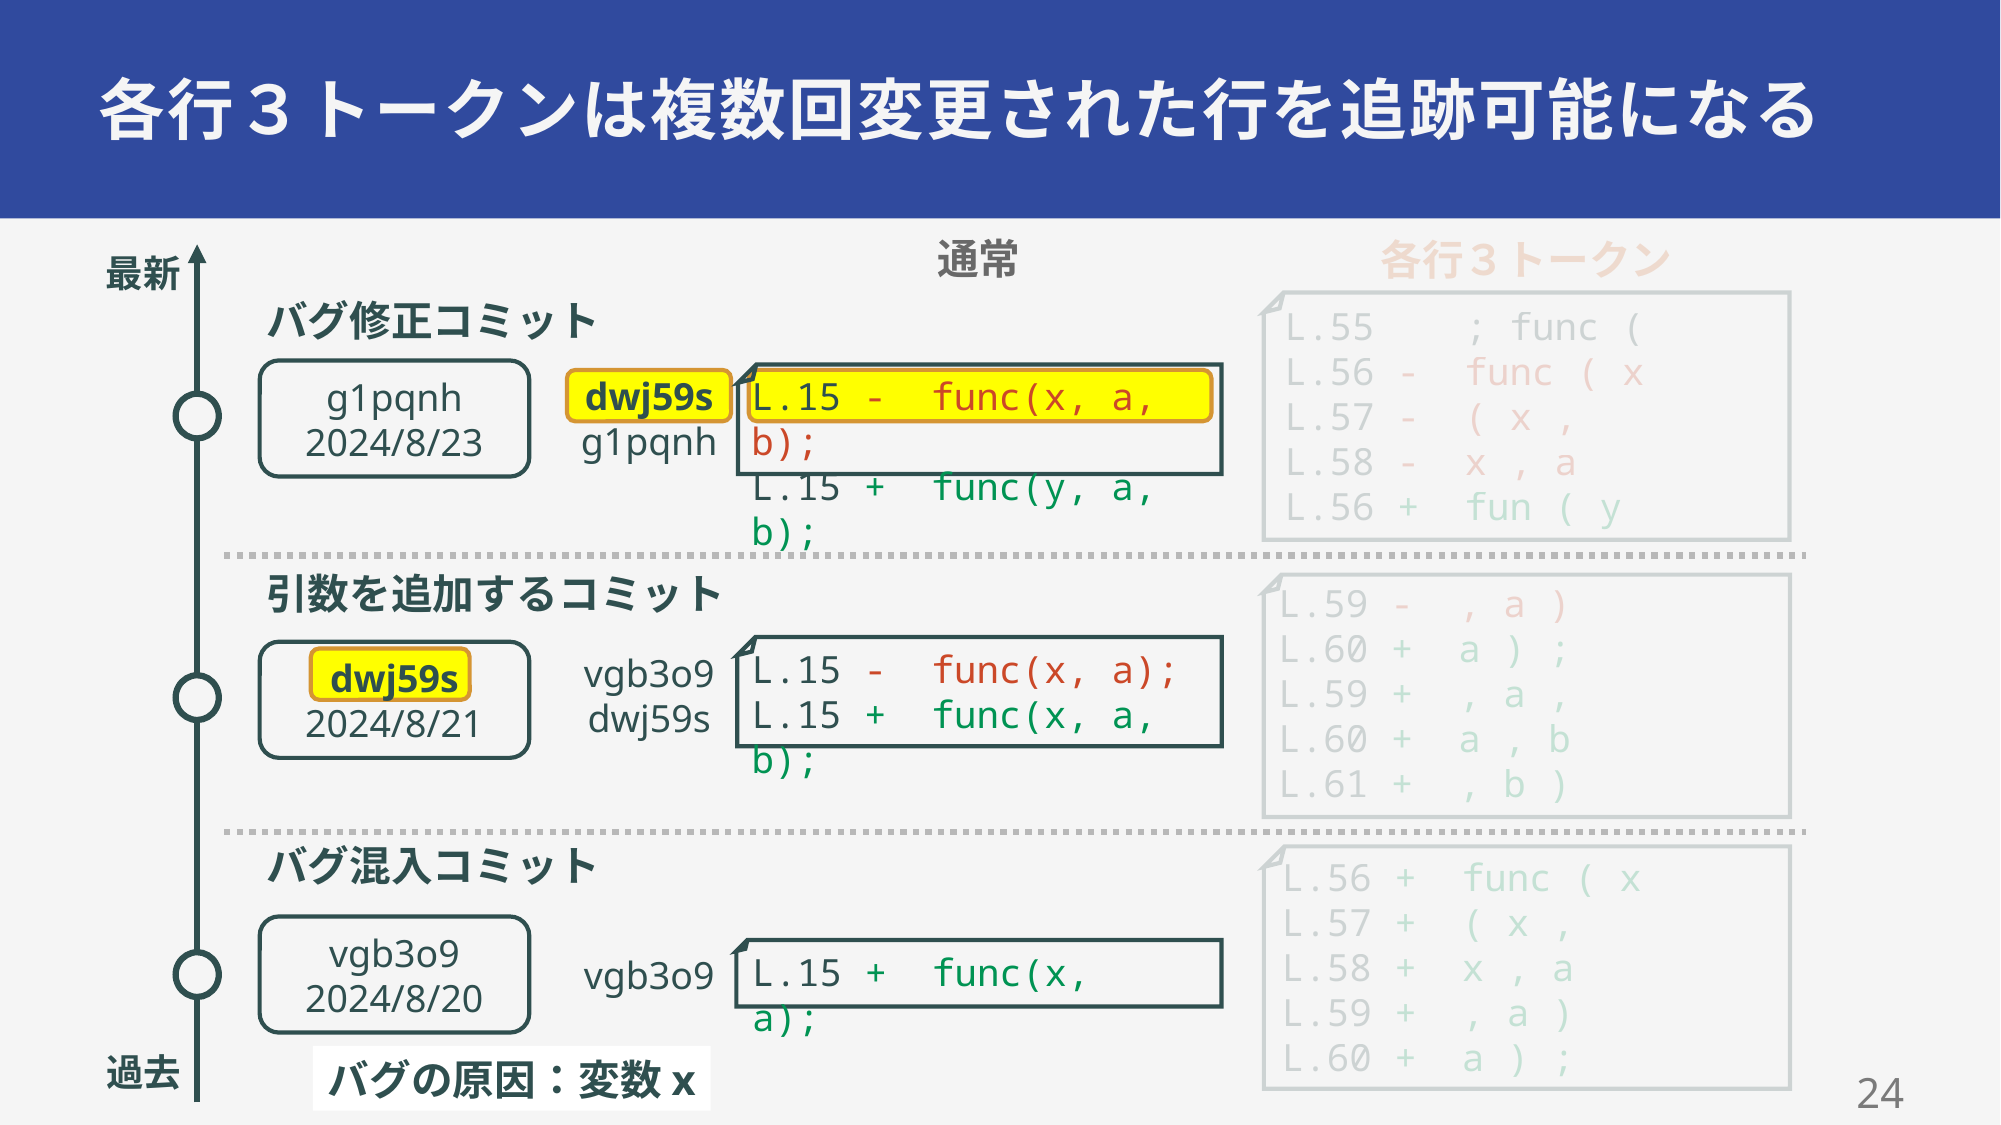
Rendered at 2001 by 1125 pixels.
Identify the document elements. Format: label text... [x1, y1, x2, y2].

text_box vgb3o9 [531, 944, 737, 1004]
text_box L.15 - func(x, a, b); L.15 + func(y, a, b); [736, 556, 1222, 561]
text_box L.59 - , a ) L.60 + a ) ; L.59 + , a , L.60 + a , b L.61 + , b ) [1263, 572, 1706, 813]
text_box [174, 392, 197, 440]
text_box 引数を追加するコミット [251, 560, 752, 626]
text_box vgb3o9 2024/8/20 [258, 915, 531, 1034]
text_box vgb3o9 dwj59s [521, 643, 736, 748]
text_box 最新 [90, 242, 196, 303]
text_box dwj59s g1pqnh [525, 365, 736, 470]
text_box [733, 948, 737, 1008]
text_box [751, 635, 1223, 748]
text_box バグの原因：変数x [312, 1045, 711, 1111]
text_box [174, 951, 197, 998]
text_box [174, 674, 197, 722]
text_box L.56 + func ( x L.57 + ( x , L.58 + x , a L.59 + , a ) L.60 + a ) ; [1267, 846, 1680, 1087]
text_box L.15 + func(x, a); [737, 941, 1187, 1047]
text_box [1260, 845, 1792, 1090]
text_box g1pqnh 2024/8/23 [258, 359, 531, 478]
text_box [1260, 573, 1792, 819]
text_box [198, 674, 220, 721]
slide_number 23 [1463, 1065, 1914, 1125]
text_box [744, 938, 1223, 1008]
text_box L.15 - func(x, a); L.15 + func(x, a, b); [736, 639, 1222, 789]
text_box [198, 951, 220, 998]
text_box バグ修正コミット [251, 287, 687, 352]
text_box バグ混入コミット [251, 833, 687, 898]
text_box 過去 [91, 1041, 197, 1102]
text_box 通常 [823, 225, 1135, 291]
text_box 各行３トークン [1351, 225, 1702, 291]
title 各行３トークンは複数回変更された行を追跡可能になる [86, 64, 1914, 154]
text_box [198, 392, 220, 440]
text_box dwj59s 2024/8/21 [258, 640, 531, 759]
text_box L.55 ; func ( L.56 - func ( x L.57 - ( x , L.58 - x , a L.56 + fun ( y [1269, 295, 1709, 536]
text_box L.15 - func(x, a, b); L.15 + func(y, a, b); [736, 365, 1222, 555]
text_box [1260, 291, 1791, 541]
